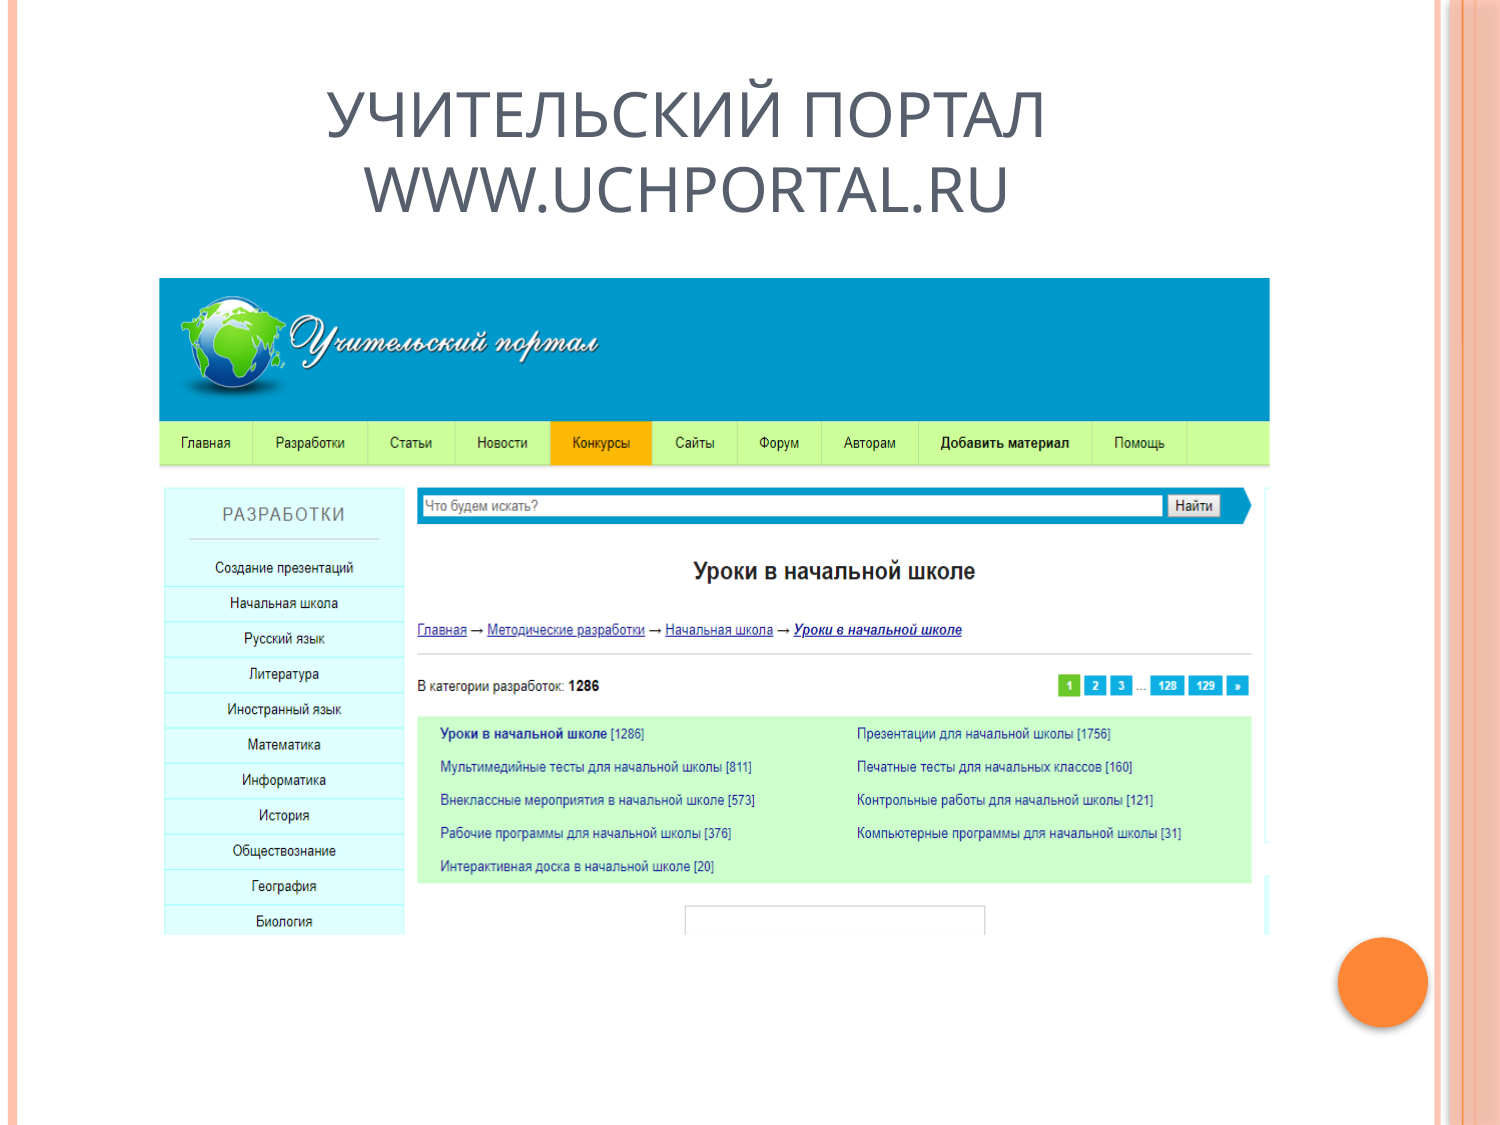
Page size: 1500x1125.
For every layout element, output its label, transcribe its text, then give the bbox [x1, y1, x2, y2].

picture [335, 339, 346, 351]
picture [290, 315, 337, 368]
picture [364, 332, 485, 351]
picture [496, 331, 597, 362]
picture [343, 339, 363, 351]
picture [182, 297, 285, 388]
title Учительский портал www.uchportal.ru [75, 45, 1300, 233]
picture [158, 278, 1271, 935]
